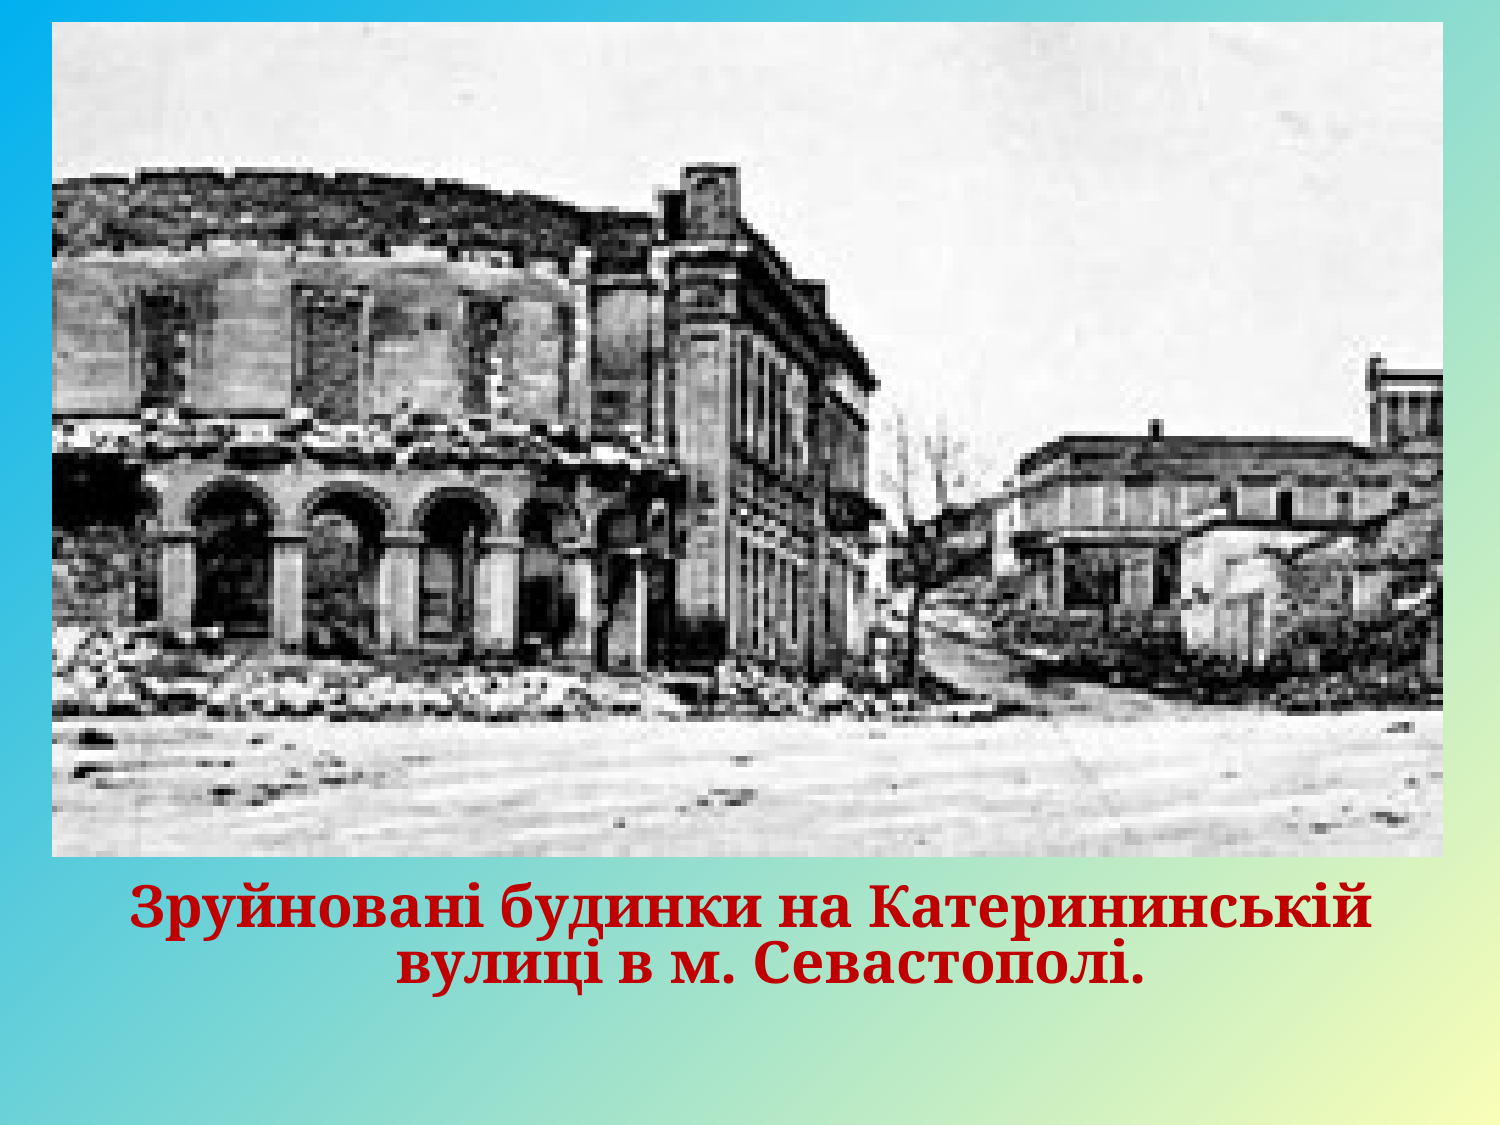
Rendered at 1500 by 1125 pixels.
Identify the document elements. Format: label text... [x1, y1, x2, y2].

picture [52, 22, 1443, 857]
list Зруйновані будинки на Катерининській вулиці в м. Севастополі. [21, 874, 1482, 1105]
